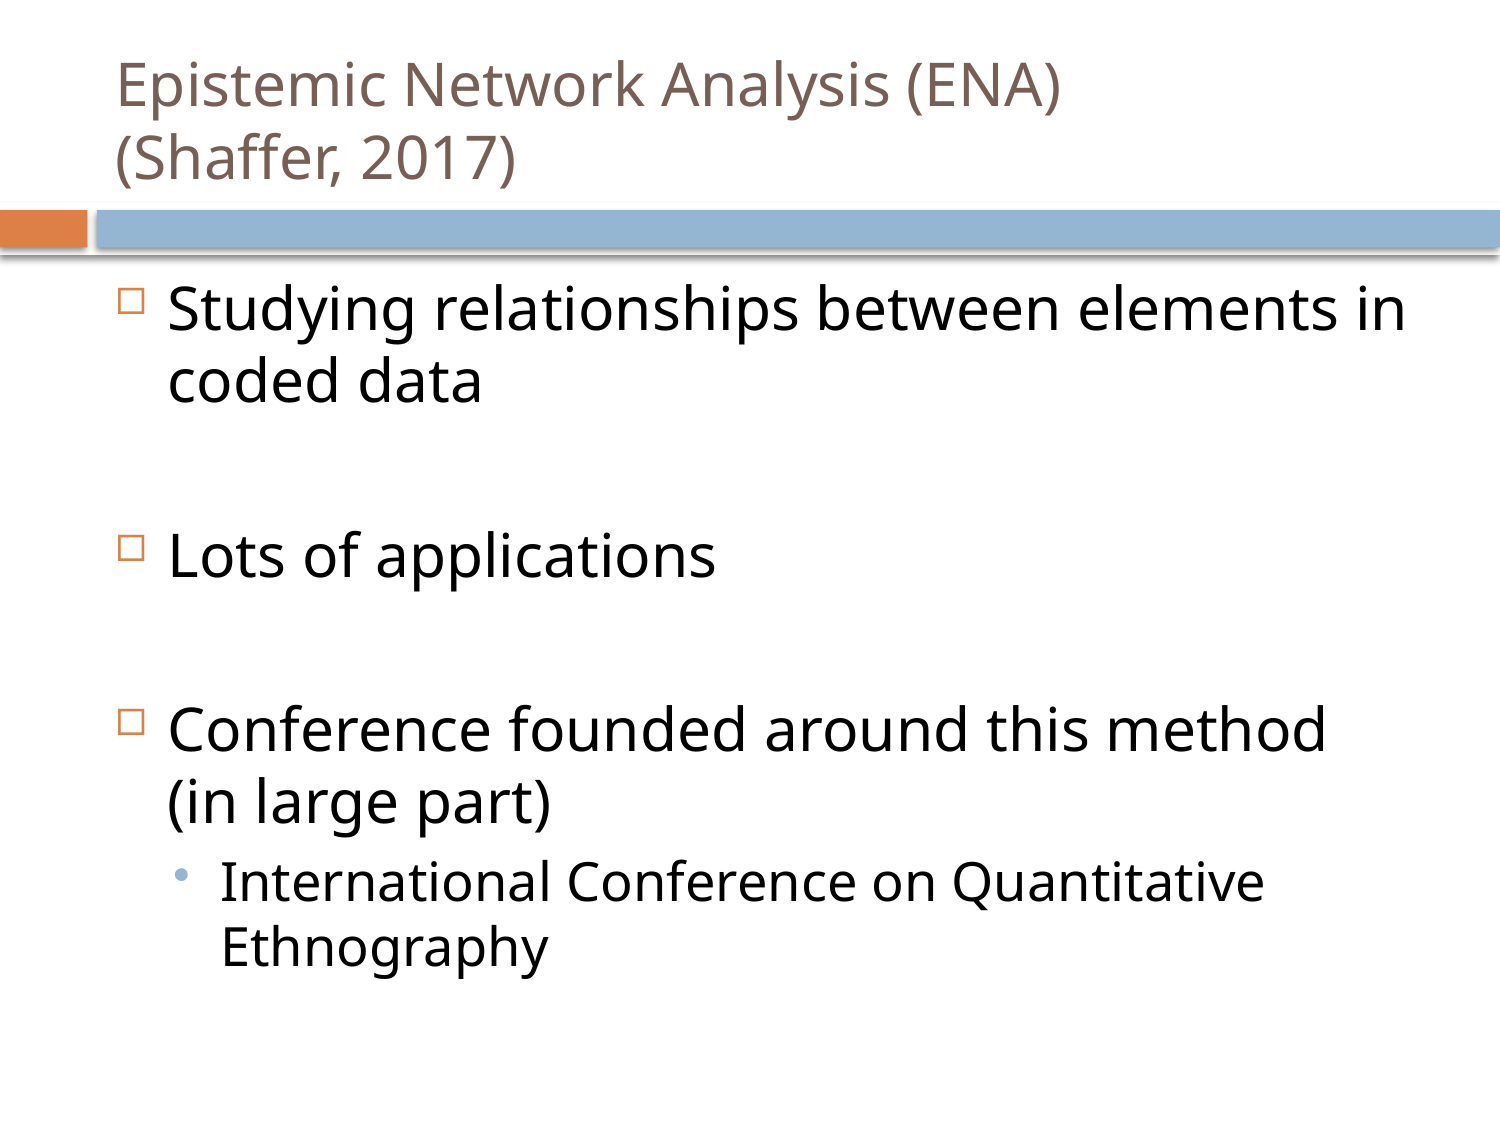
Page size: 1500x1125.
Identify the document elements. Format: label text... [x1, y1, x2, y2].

list Studying relationships between elements in coded data Lots of applications Conference founded around this method (in large part) International Conference on Quantitative Ethnography [100, 262, 1438, 1000]
title Epistemic Network Analysis (ENA) (Shaffer, 2017) [100, 37, 1438, 200]
